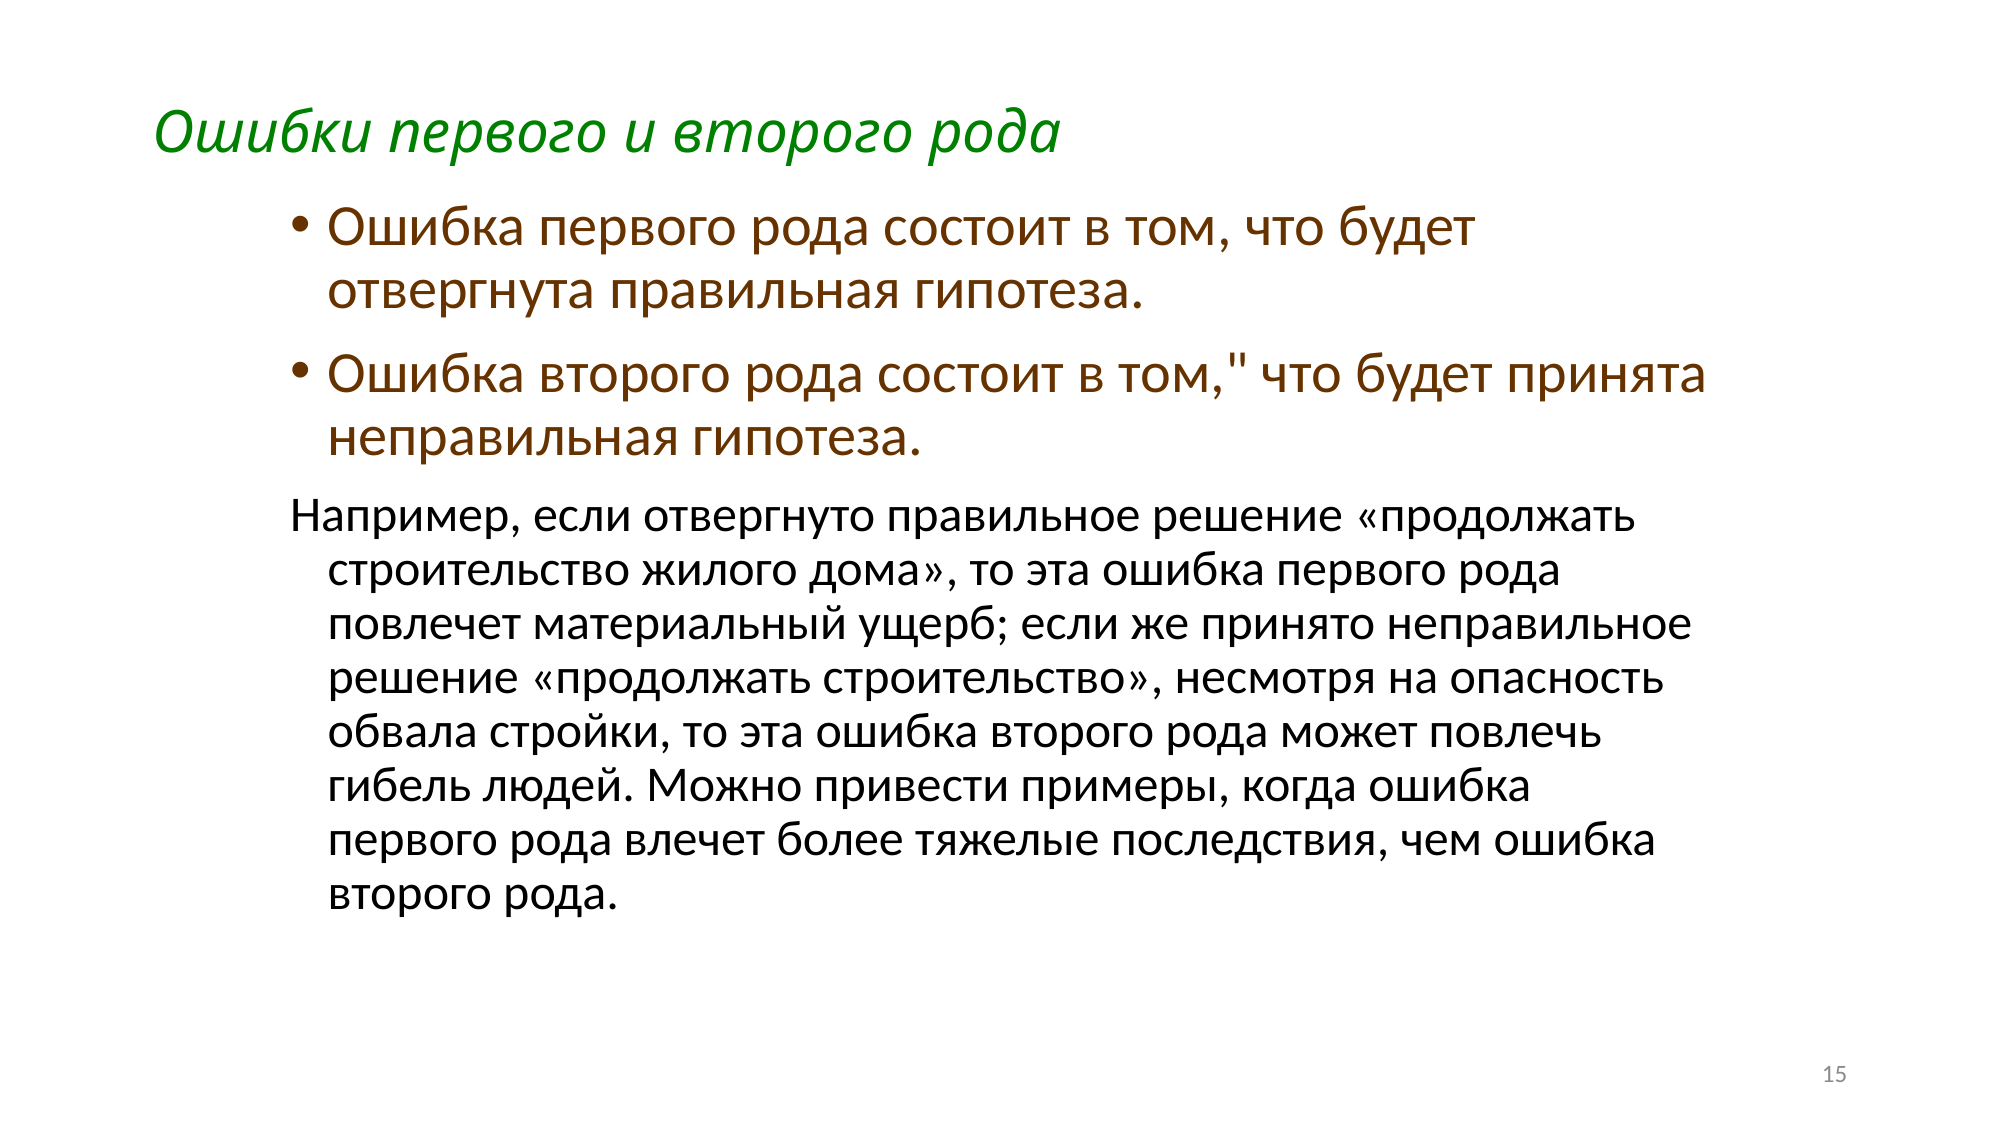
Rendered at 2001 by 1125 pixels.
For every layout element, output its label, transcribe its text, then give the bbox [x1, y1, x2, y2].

list Ошибка первого рода состоит в том, что будет отвергнута правильная гипотеза. Ошибка второго рода состоит в том," что будет принята неправильная гипотеза. Например, если отвергнуто правильное решение «продолжать строительство жилого дома», то эта ошибка первого рода повлечет материальный ущерб; если же принято неправильное решение «продолжать строительство», несмотря на опасность обвала стройки, то эта ошибка второго рода может повлечь гибель людей. Можно привести примеры, когда ошибка первого рода влечет более тяжелые последствия, чем ошибка второго рода. [275, 187, 1728, 1125]
title Ошибки первого и второго рода [137, 59, 1863, 278]
slide_number 15 [1728, 1042, 1863, 1103]
